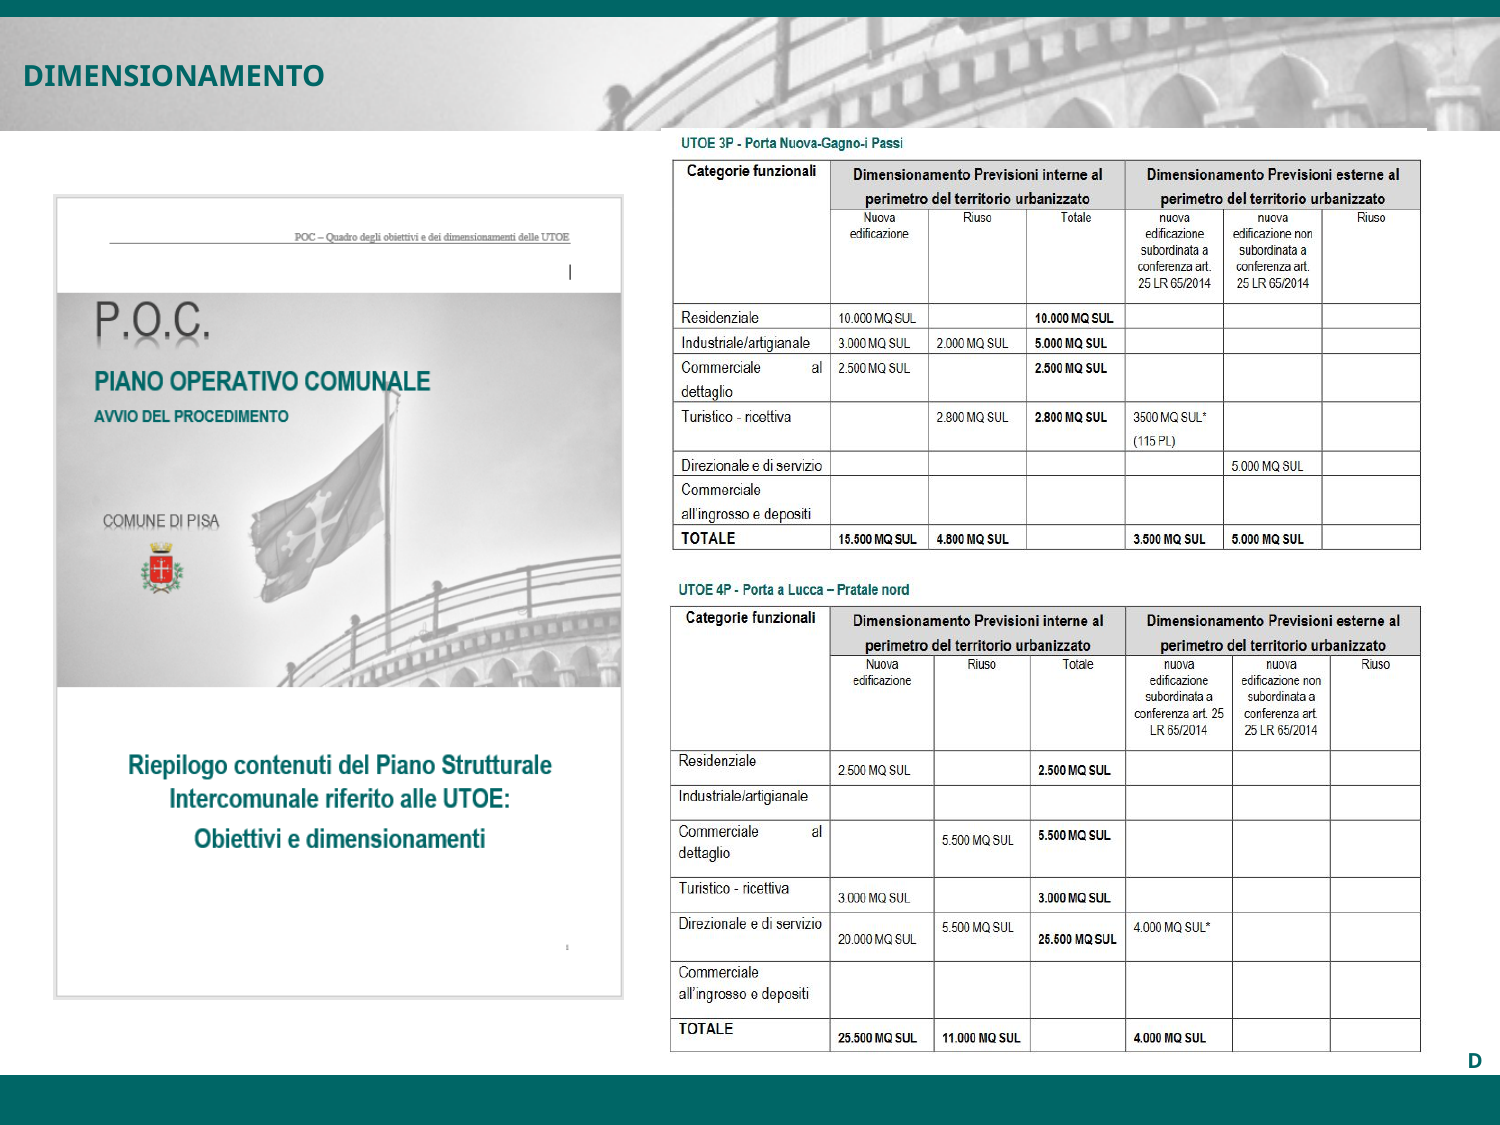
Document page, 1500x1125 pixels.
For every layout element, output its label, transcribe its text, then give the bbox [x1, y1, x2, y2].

text_box [0, 1074, 1500, 1125]
picture [0, 16, 1500, 555]
text_box D [1449, 1023, 1500, 1074]
picture [53, 194, 624, 1000]
picture [661, 577, 1427, 1061]
text_box [0, 0, 1500, 16]
